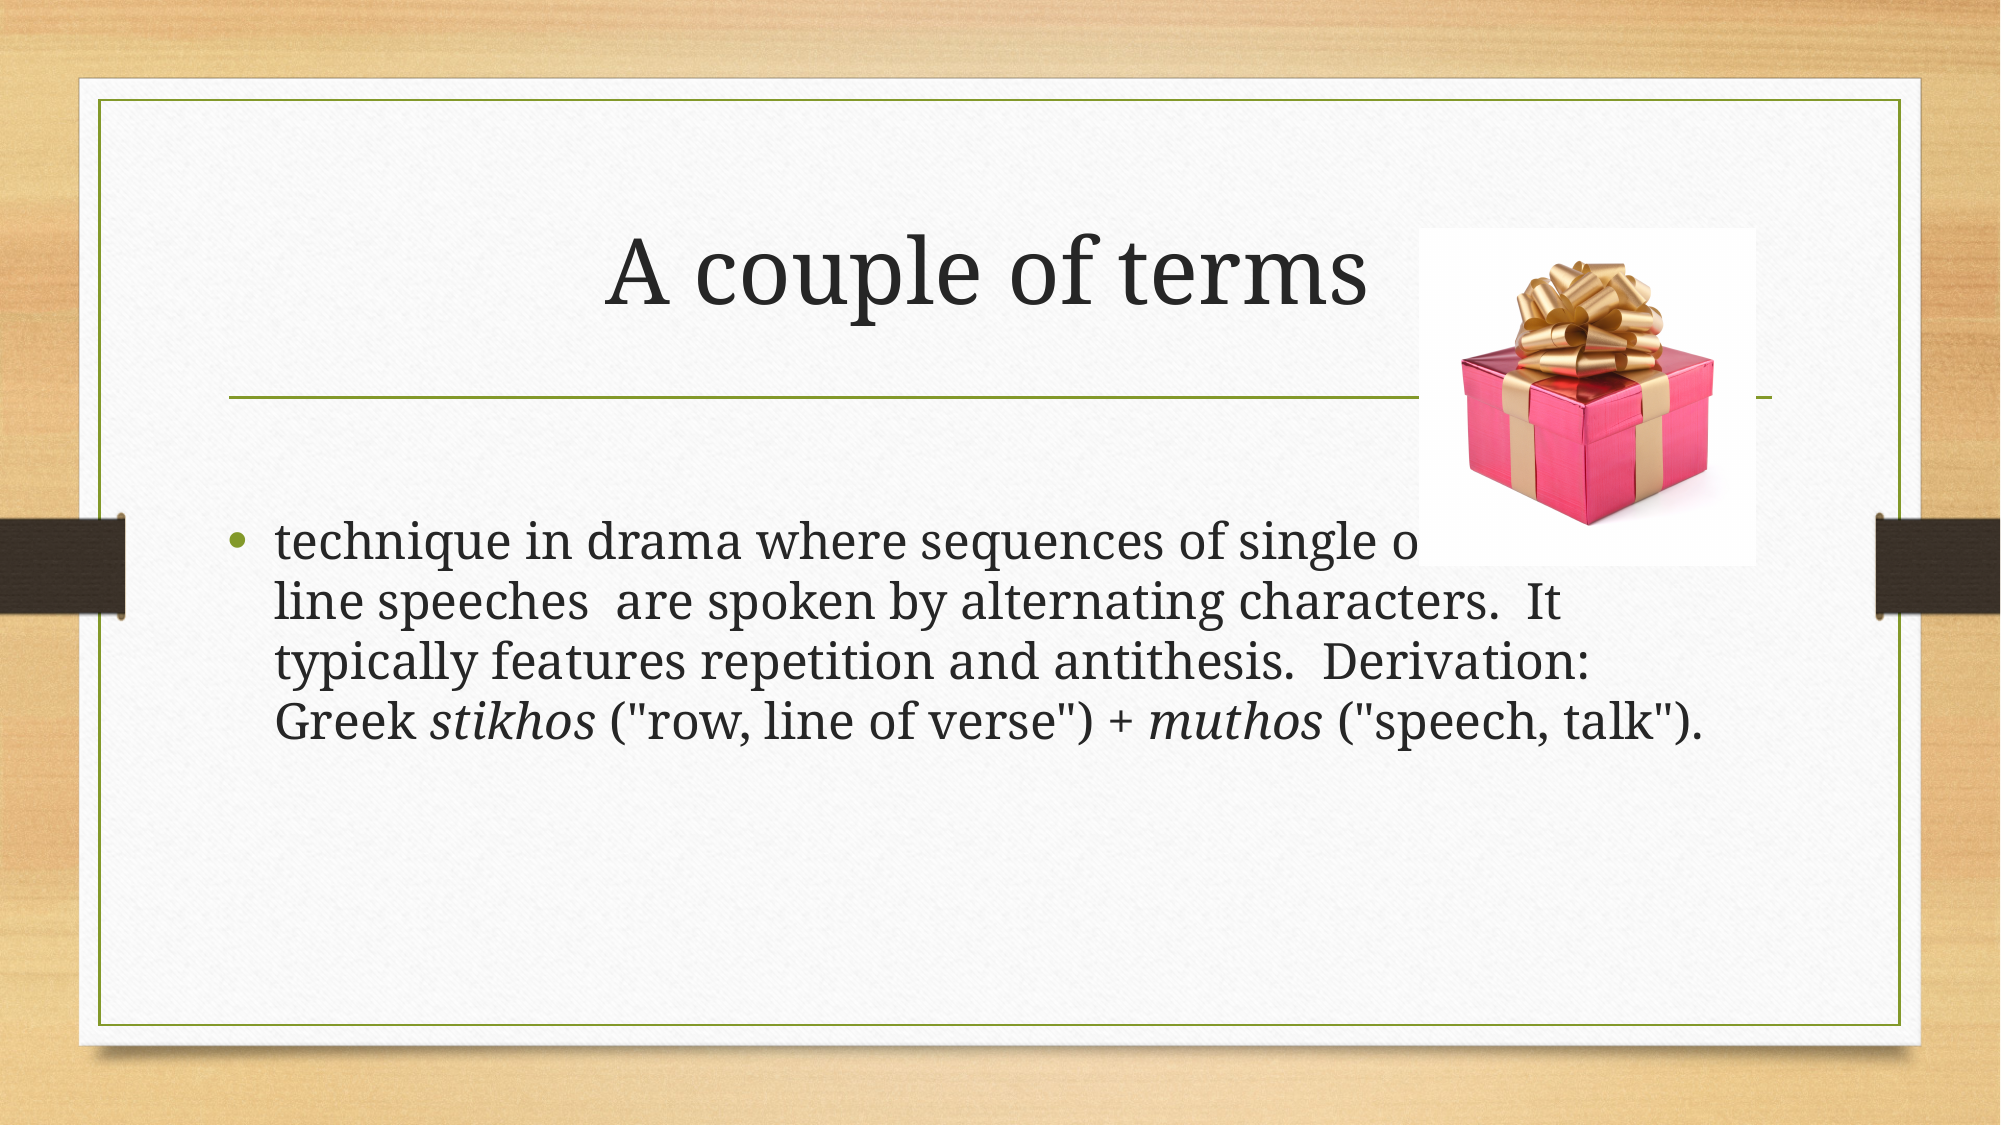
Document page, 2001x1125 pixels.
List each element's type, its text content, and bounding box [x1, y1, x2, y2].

title A couple of terms [212, 161, 1788, 375]
picture [0, 0, 2001, 1125]
list technique in drama where sequences of single or half or two-line speeches are spoken by alternating characters. It typically features repetition and antithesis. Derivation: Greek stikhos ("row, line of verse") + muthos ("speech, talk"). [212, 419, 1788, 964]
